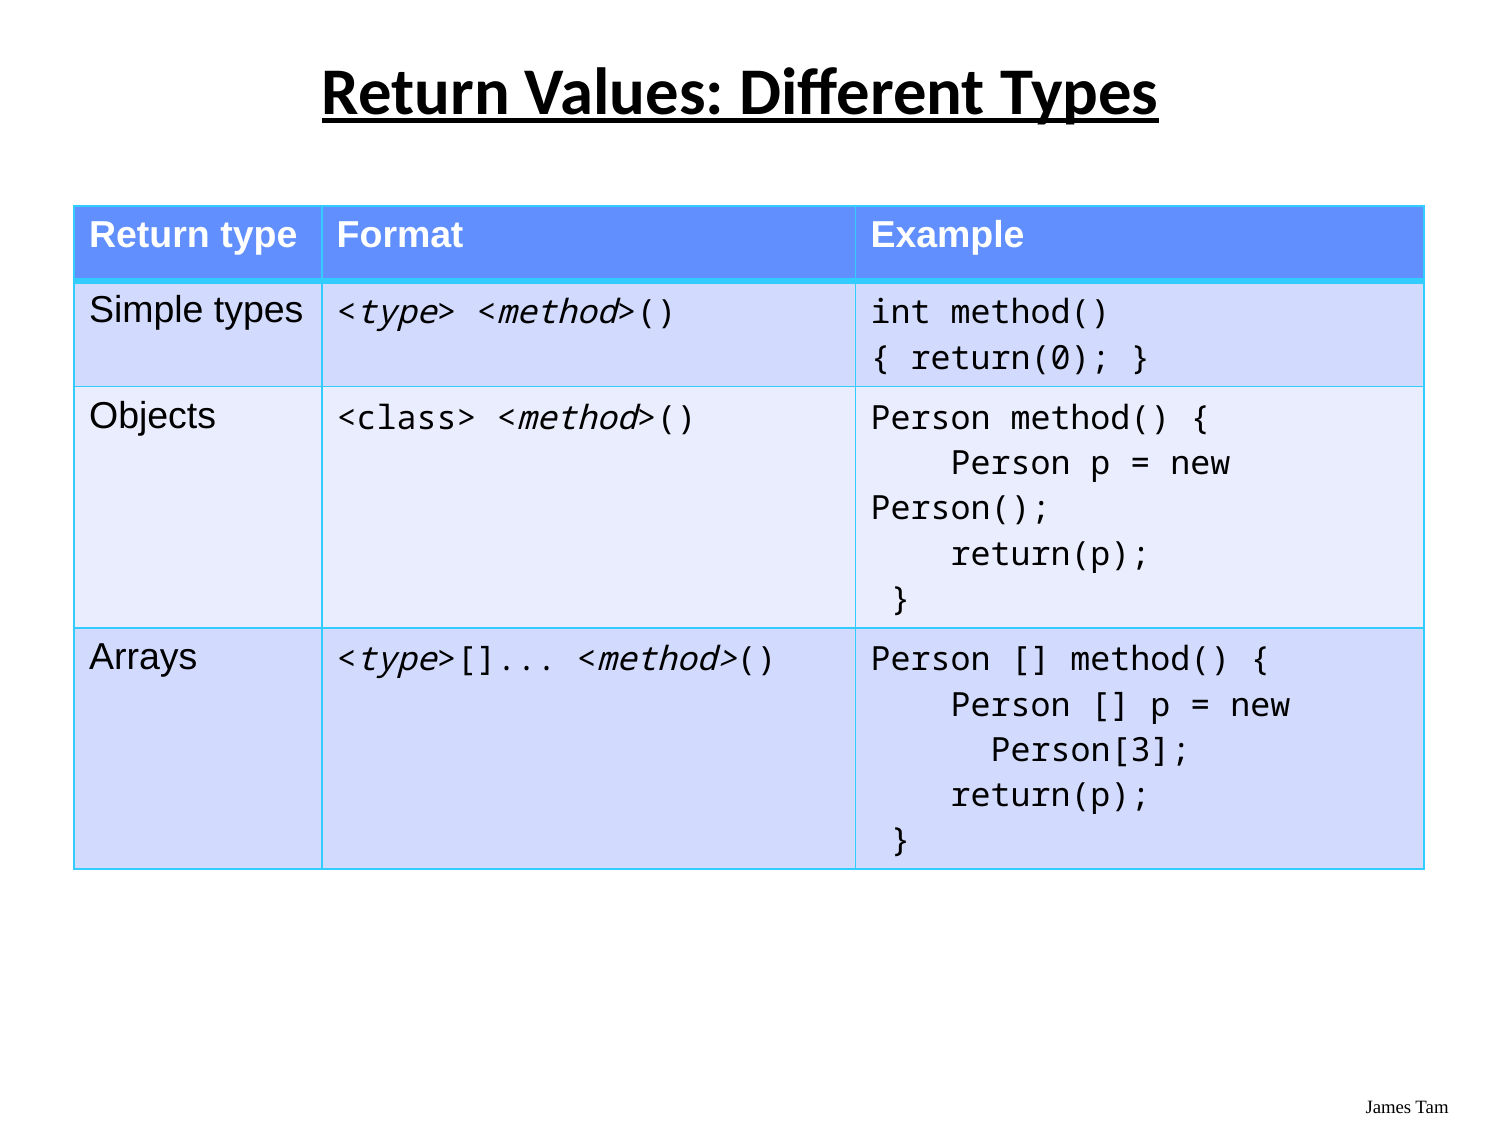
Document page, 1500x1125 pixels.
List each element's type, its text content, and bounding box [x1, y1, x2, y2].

table_cell Arrays [75, 629, 321, 868]
table_cell Objects [75, 387, 321, 627]
table_cell Person [] method() { Person [] p = new Person[3]; return(p); } [856, 629, 1423, 868]
table_cell Simple types [75, 284, 321, 386]
table_cell <type> <method>() [323, 284, 855, 386]
table_cell int method() { return(0); } [856, 284, 1423, 386]
title Return Values: Different Types [70, 49, 1411, 136]
table_cell <class> <method>() [323, 387, 855, 627]
table_header Example [856, 207, 1423, 278]
table_cell Person method() { Person p = new Person(); return(p); } [856, 387, 1423, 627]
table_header Format [323, 207, 855, 278]
table_header Return type [75, 207, 321, 278]
table_cell <type>[]... <method>() [323, 629, 855, 868]
